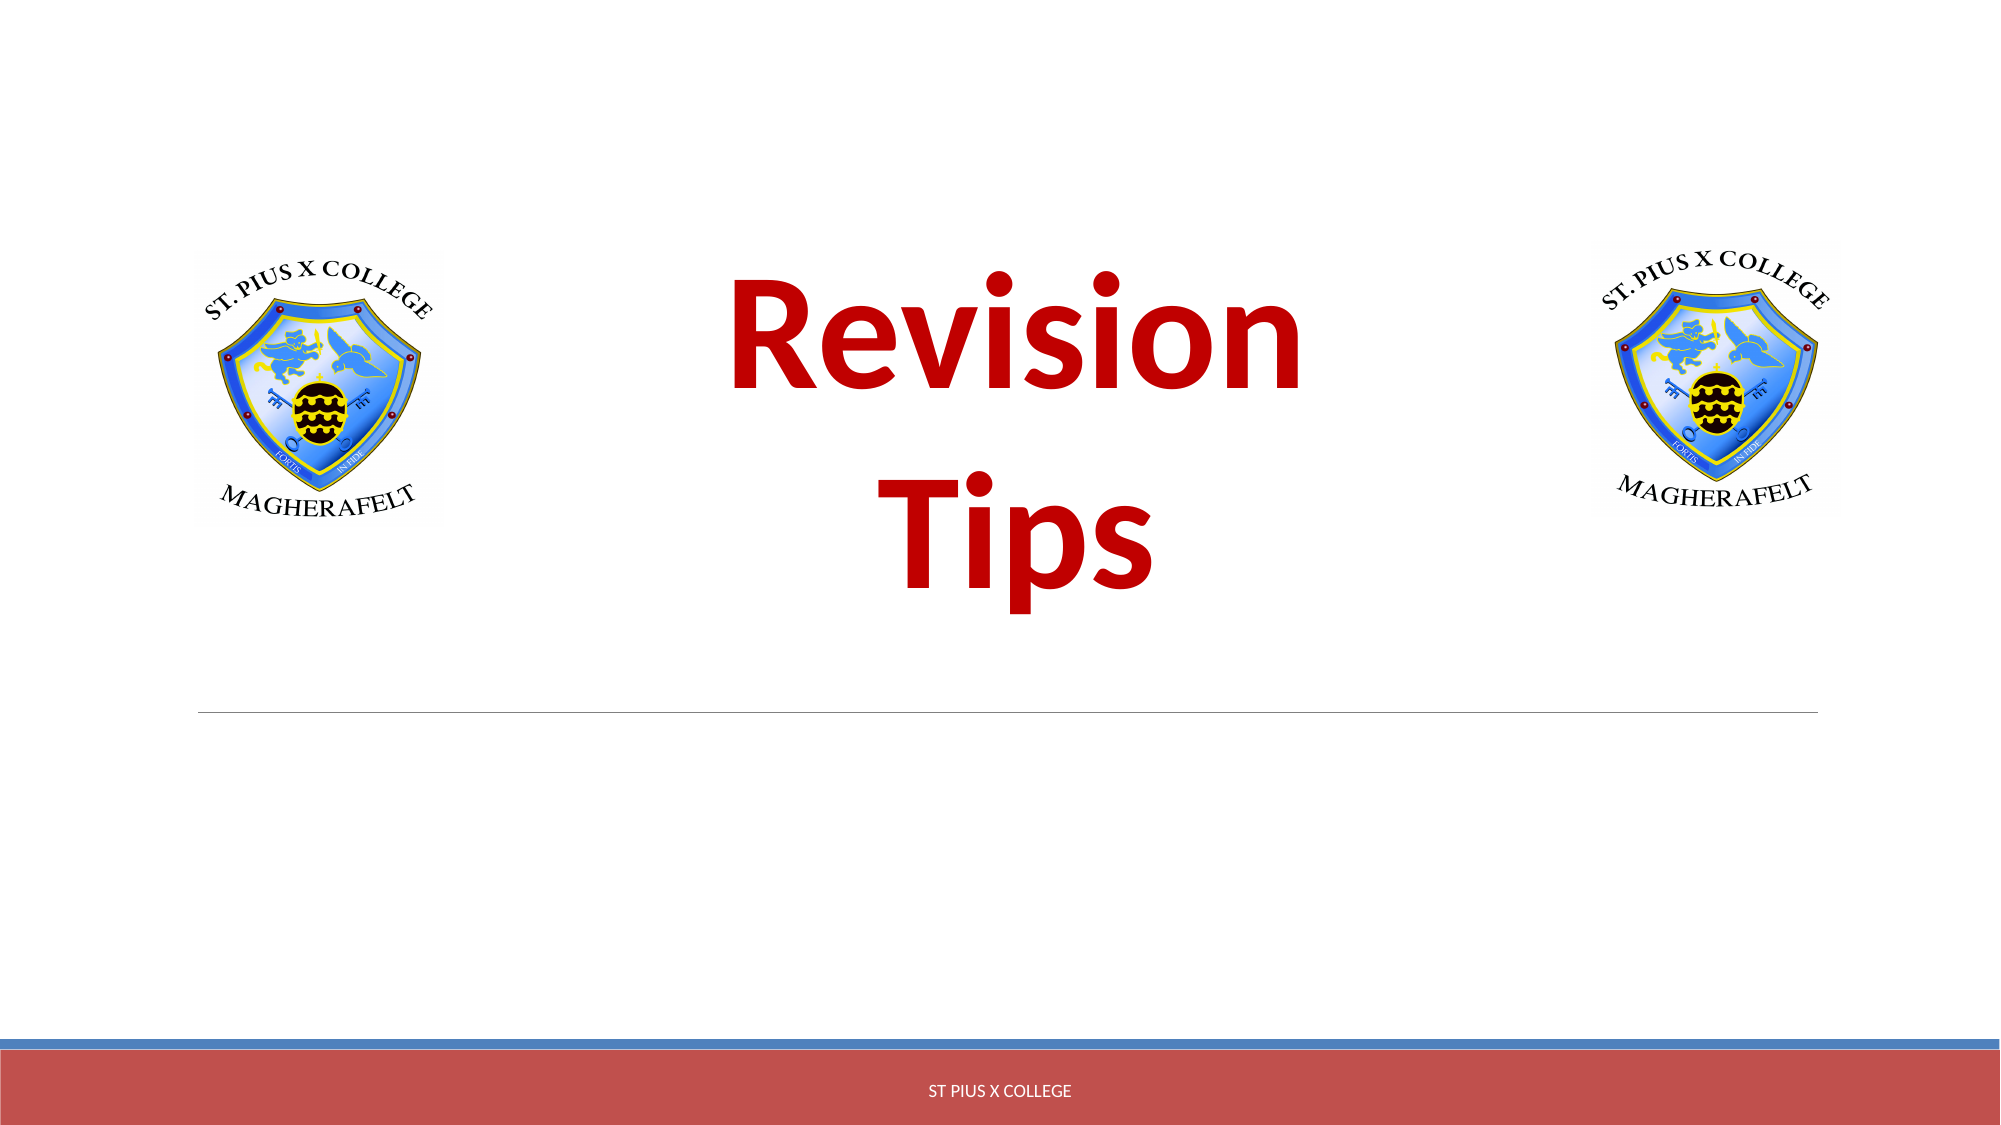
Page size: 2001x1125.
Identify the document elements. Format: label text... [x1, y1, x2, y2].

picture [1590, 240, 1841, 518]
text_box Revision Tips [604, 214, 1429, 629]
footer ST PIUS X COLLEGE [604, 1059, 1396, 1120]
picture [193, 249, 444, 527]
